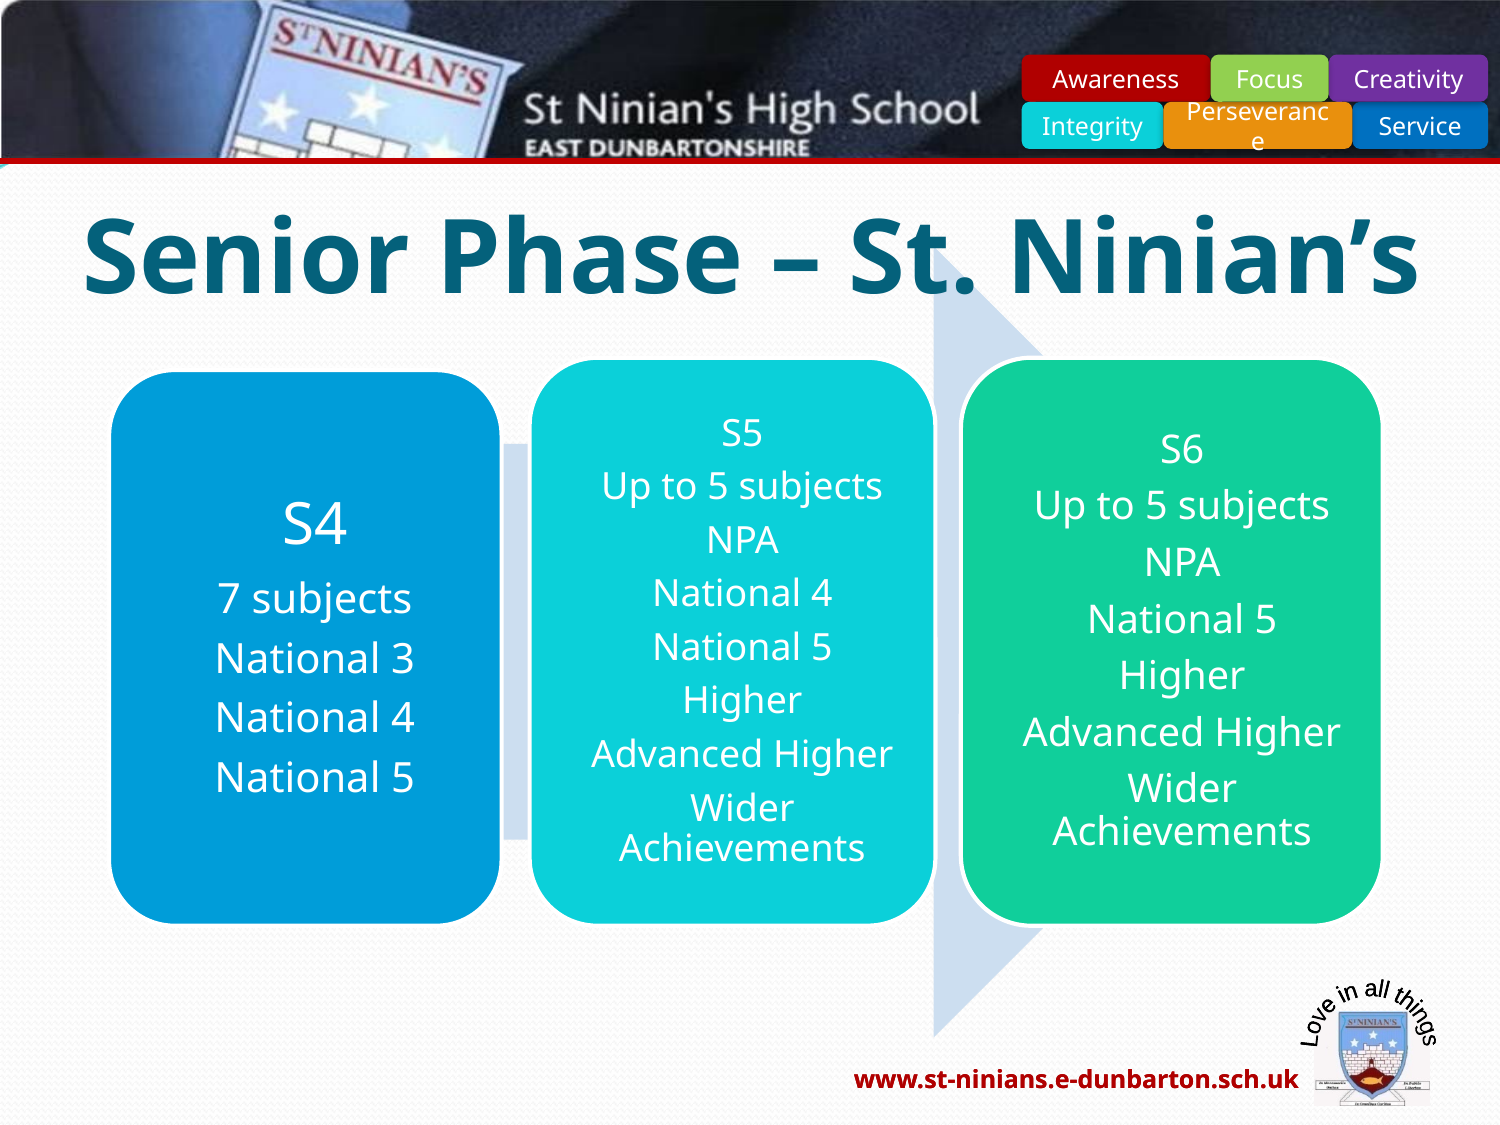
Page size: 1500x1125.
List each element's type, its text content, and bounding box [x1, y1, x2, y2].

picture [0, 0, 1500, 158]
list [62, 245, 1433, 1038]
title Senior Phase – St. Ninian’s [82, 150, 1432, 245]
picture [1314, 1047, 1430, 1106]
